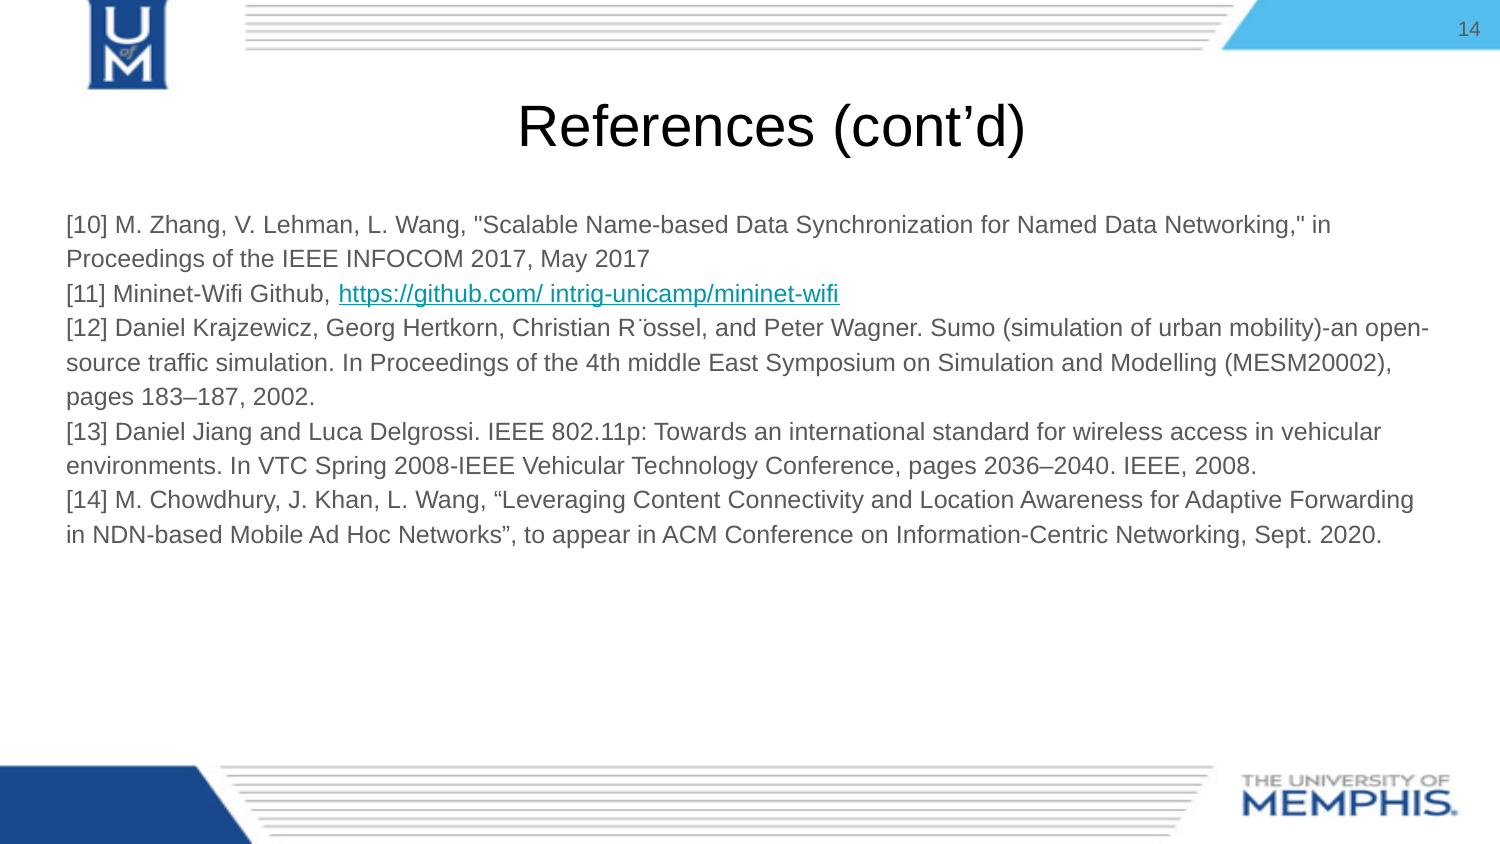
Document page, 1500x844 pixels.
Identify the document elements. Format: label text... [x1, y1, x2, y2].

title References (cont’d) [140, 72, 1406, 167]
slide_number 14 [1405, 0, 1496, 61]
picture [0, 0, 1500, 844]
list [10] M. Zhang, V. Lehman, L. Wang, "Scalable Name-based Data Synchronization for Named Data Networking," in Proceedings of the IEEE INFOCOM 2017, May 2017 [11] Mininet-Wifi Github, https://github.com/ intrig-unicamp/mininet-wifi [12] Daniel Krajzewicz, Georg Hertkorn, Christian R ̈ossel, and Peter Wagner. Sumo (simulation of urban mobility)-an open-source traffic simulation. In Proceedings of the 4th middle East Symposium on Simulation and Modelling (MESM20002), pages 183–187, 2002. [13] Daniel Jiang and Luca Delgrossi. IEEE 802.11p: Towards an international standard for wireless access in vehicular environments. In VTC Spring 2008-IEEE Vehicular Technology Conference, pages 2036–2040. IEEE, 2008. [14] M. Chowdhury, J. Khan, L. Wang, “Leveraging Content Connectivity and Location Awareness for Adaptive Forwarding in NDN-based Mobile Ad Hoc Networks”, to appear in ACM Conference on Information-Centric Networking, Sept. 2020. [51, 189, 1449, 750]
